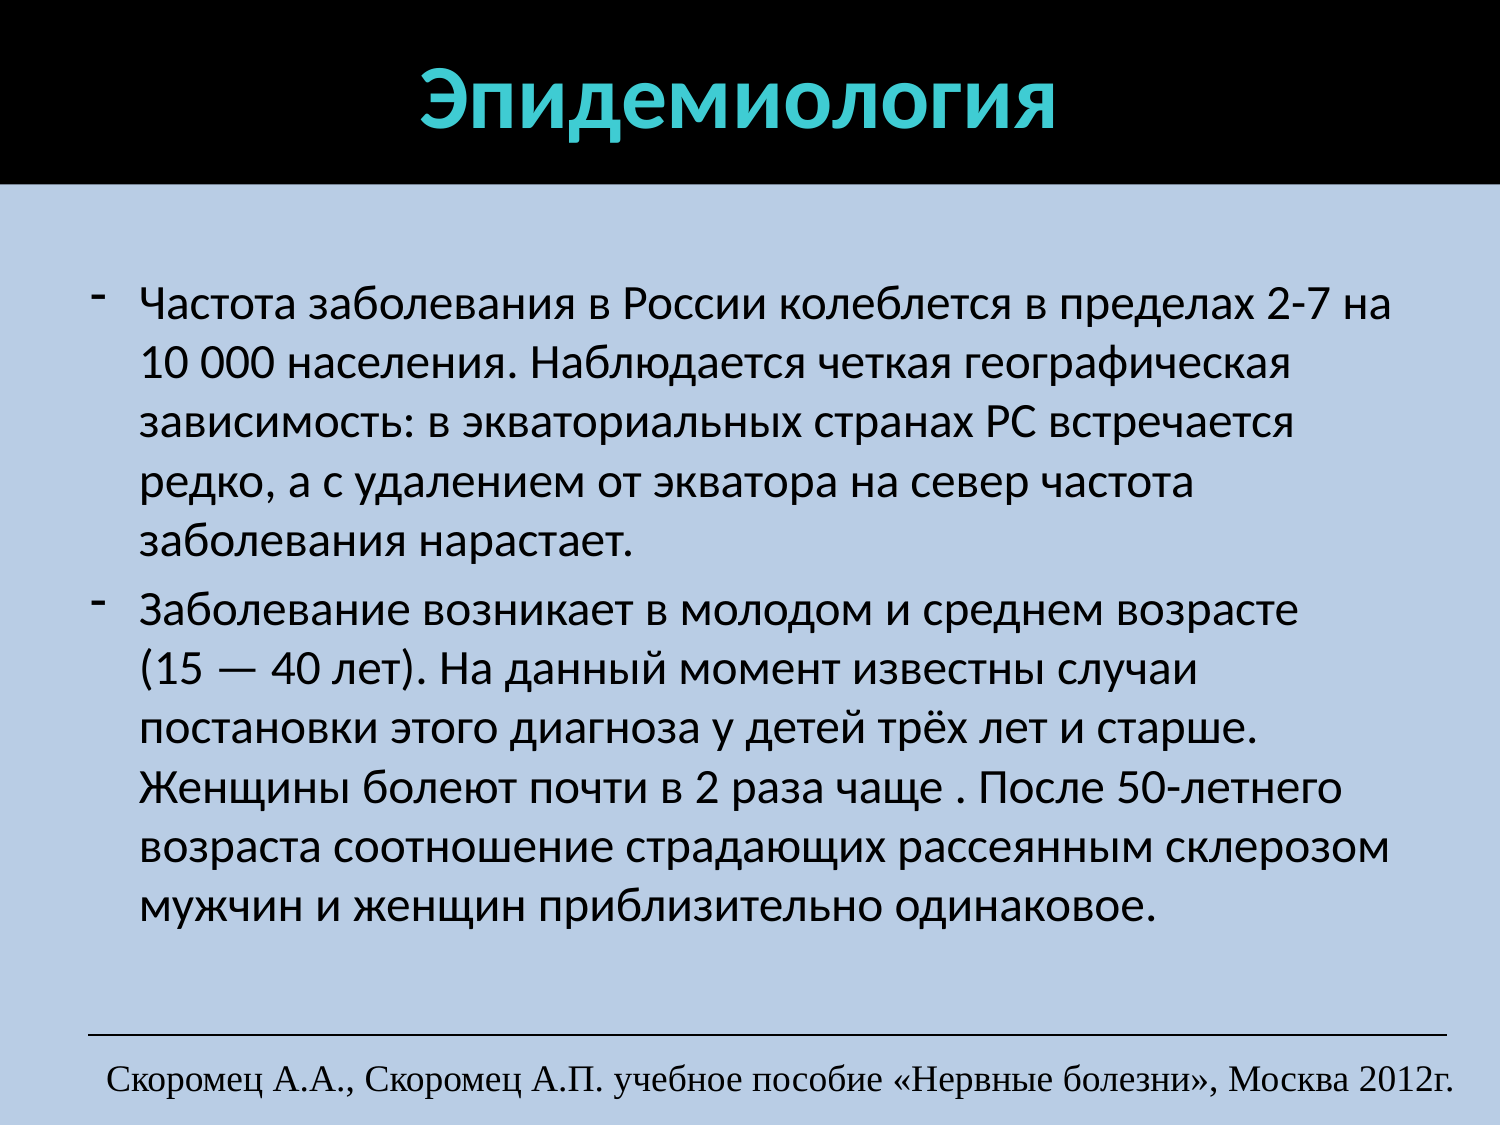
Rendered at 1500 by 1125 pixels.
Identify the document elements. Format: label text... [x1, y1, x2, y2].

list Частота заболевания в России колеблется в пределах 2-7 на 10 000 населения. Наблюдается четкая географическая зависимость: в экваториальных странах РС встречается редко, а с удалением от экватора на север частота заболевания нарастает. Заболевание возникает в молодом и среднем возрасте (15 — 40 лет). На данный момент известны случаи постановки этого диагноза у детей трёх лет и старше. Женщины болеют почти в 2 раза чаще . После 50-летнего возраста соотношение страдающих рассеянным склерозом мужчин и женщин приблизительно одинаковое. [75, 262, 1425, 997]
title Эпидемиология [0, 0, 1500, 185]
text_box Скоромец А.А., Скоромец А.П. учебное пособие «Нервные болезни», Москва 2012г. [41, 1046, 1471, 1107]
